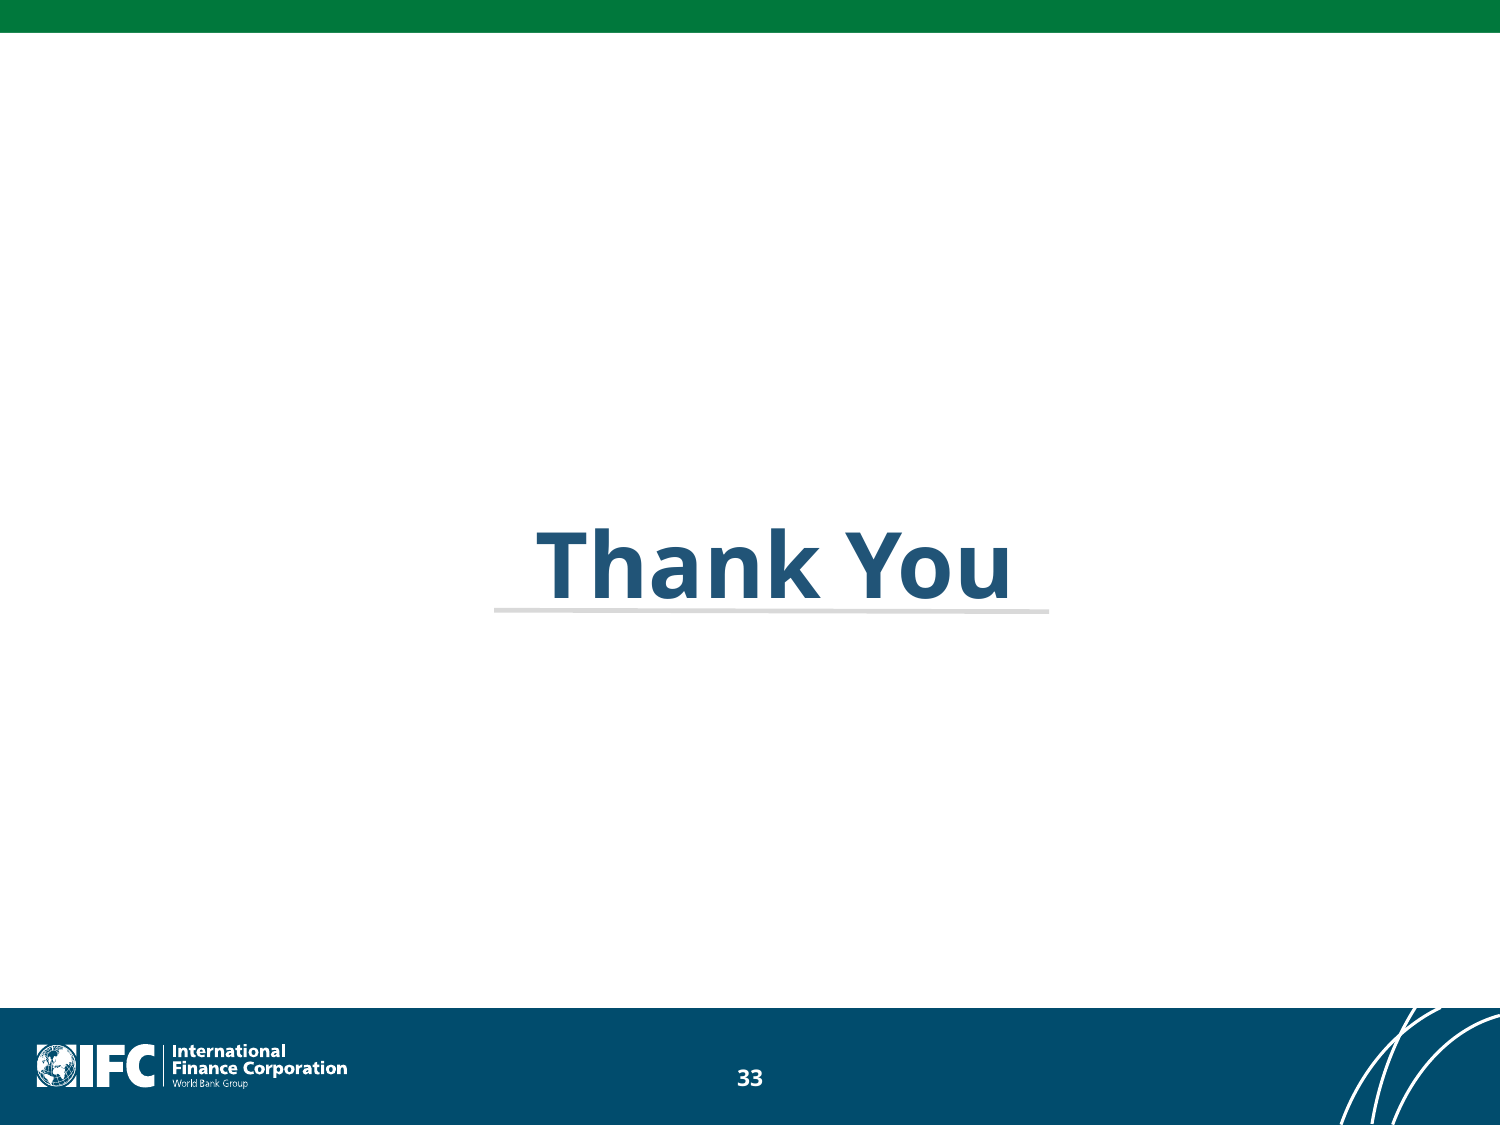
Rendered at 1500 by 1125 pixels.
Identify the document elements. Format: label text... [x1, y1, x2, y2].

text_box Thank You [257, 456, 1294, 666]
slide_number 33 [595, 1055, 906, 1102]
